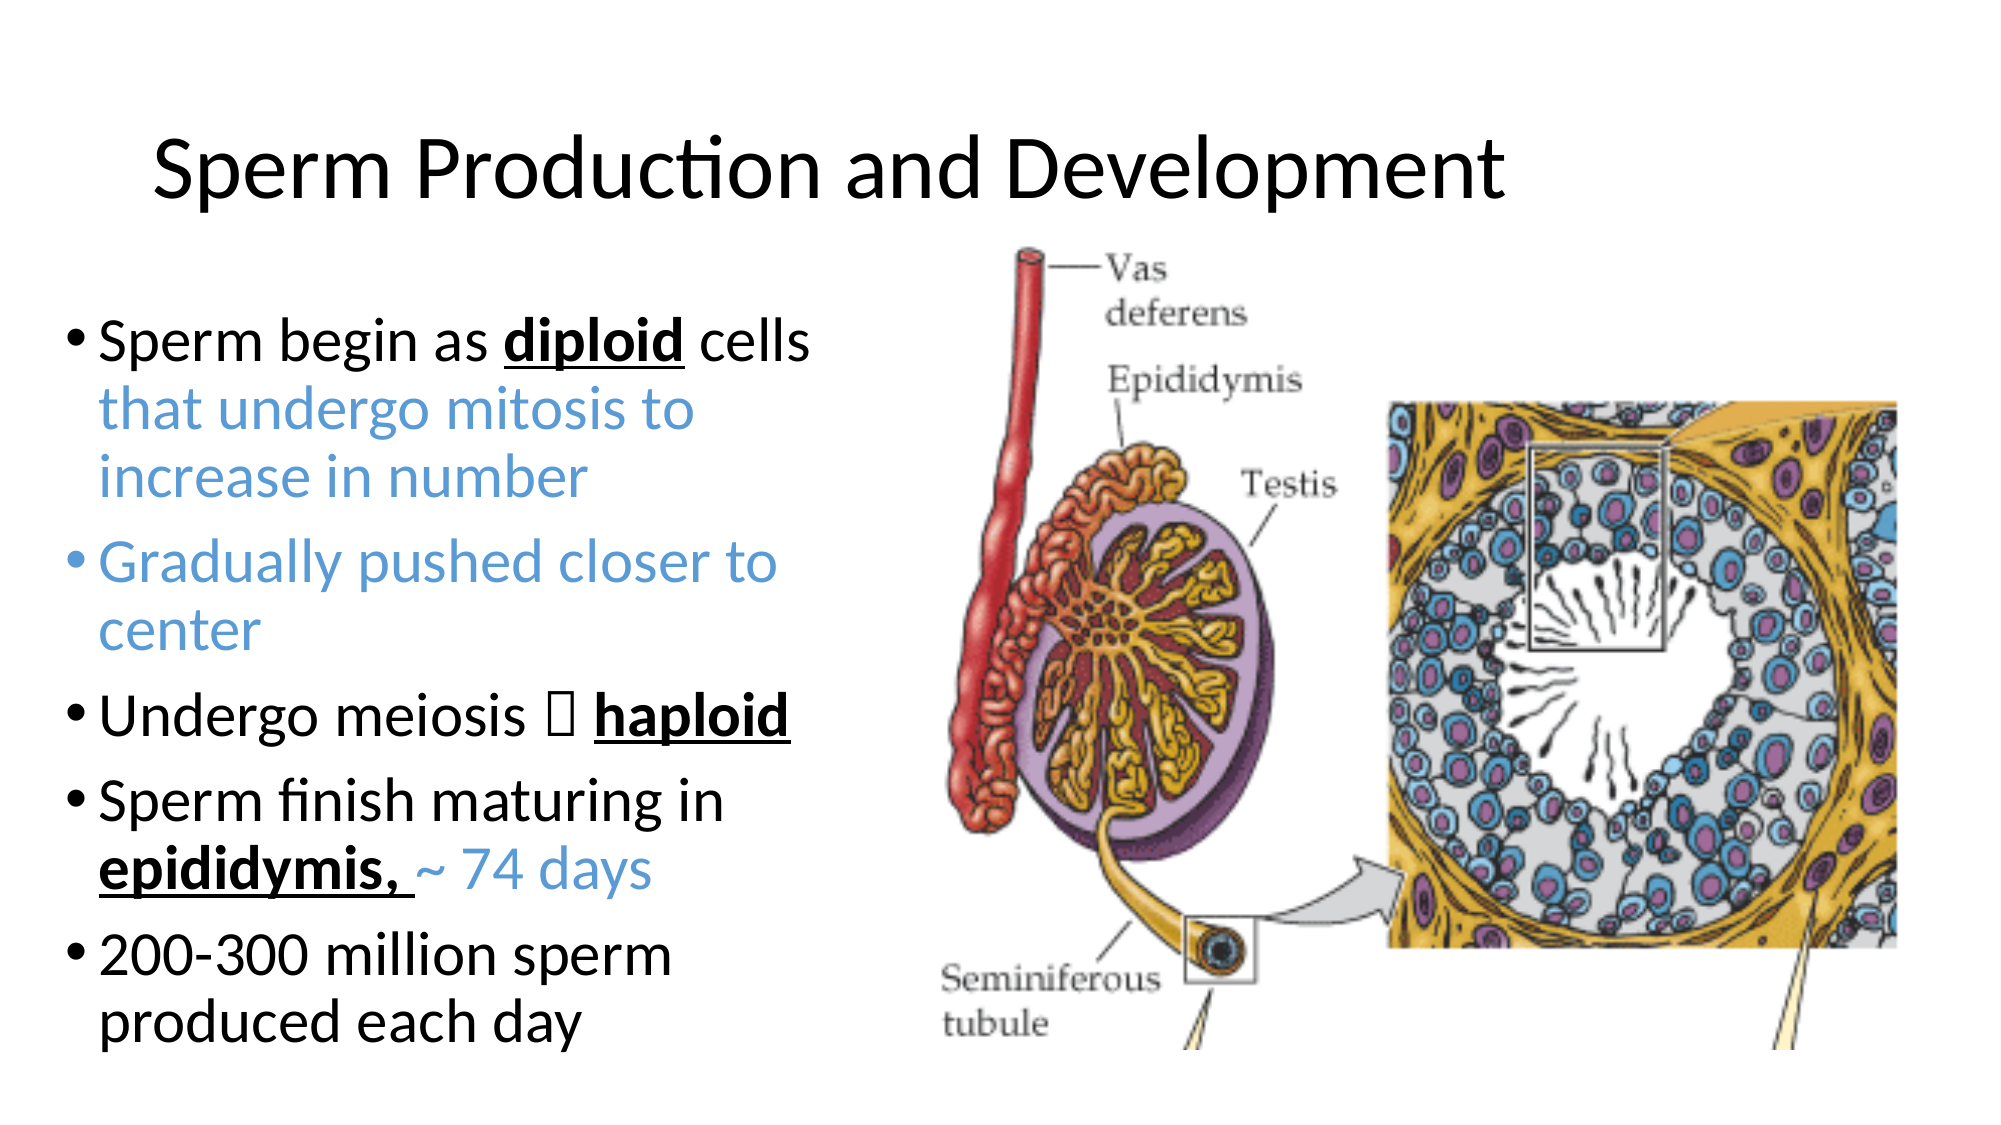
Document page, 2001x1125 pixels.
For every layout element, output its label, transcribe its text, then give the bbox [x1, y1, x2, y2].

list Sperm begin as diploid cells that undergo mitosis to increase in number Gradually pushed closer to center Undergo meiosis  haploid Sperm finish maturing in epididymis, ~ 74 days 200-300 million sperm produced each day [50, 299, 932, 1066]
title Sperm Production and Development [137, 59, 1863, 278]
picture [931, 245, 1916, 1050]
